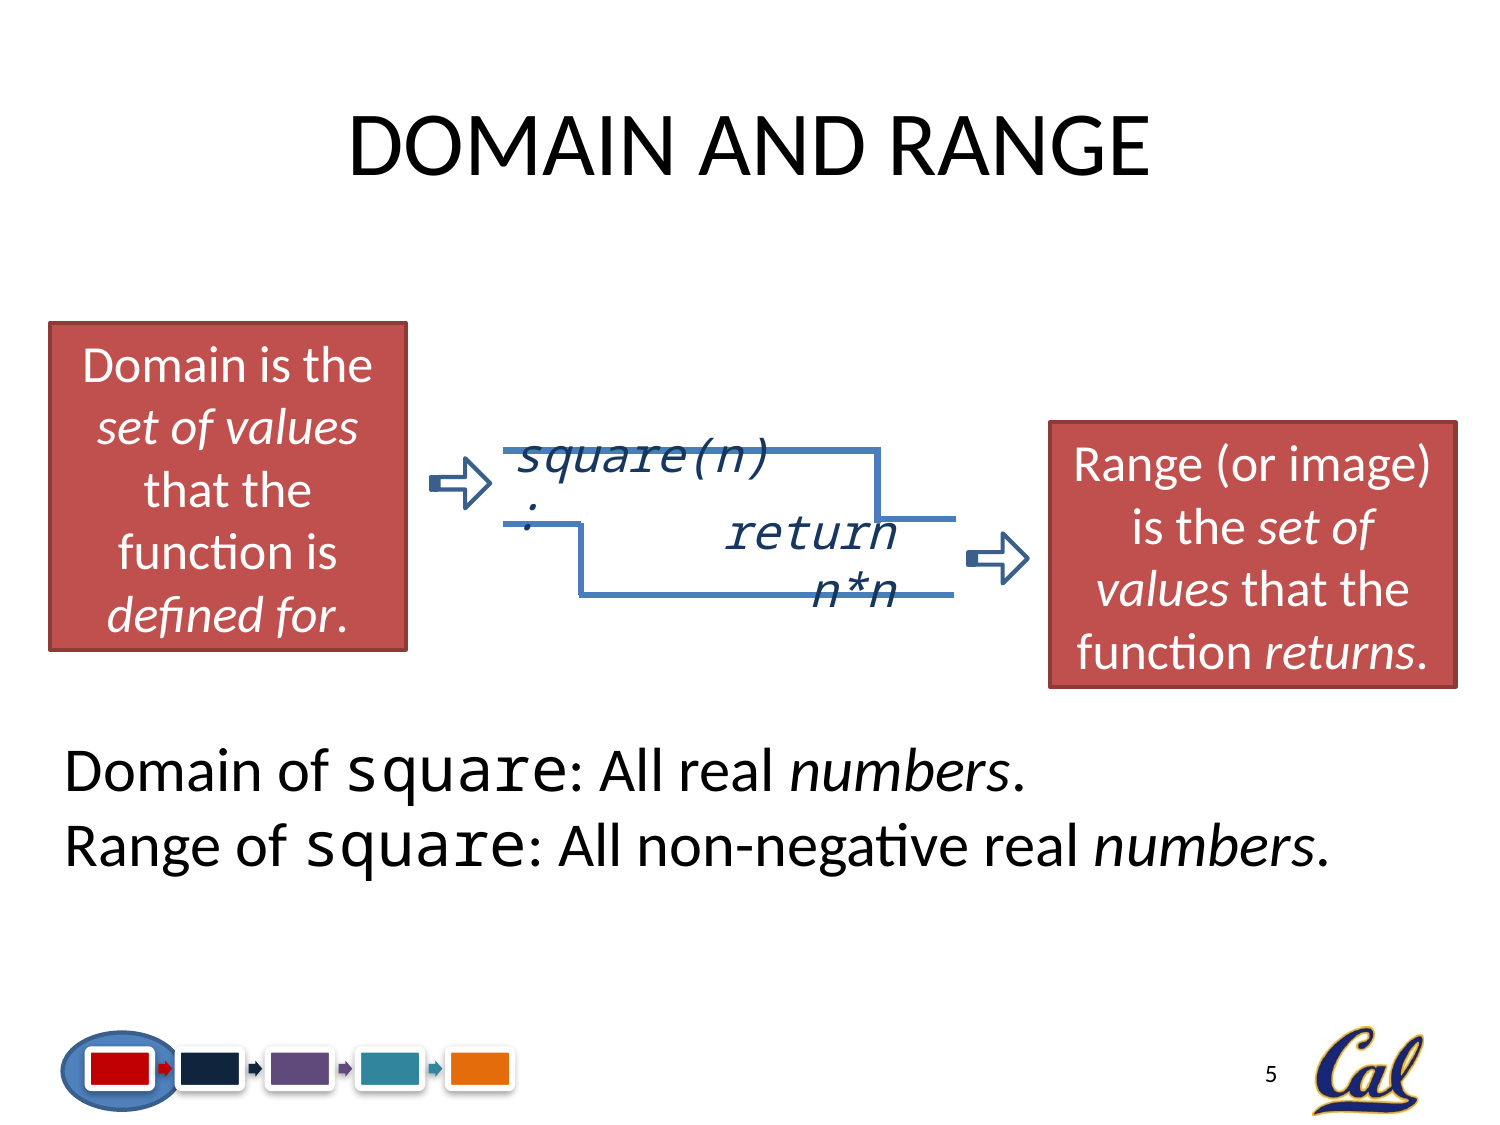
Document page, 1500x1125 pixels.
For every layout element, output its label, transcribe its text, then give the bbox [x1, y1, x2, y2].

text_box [430, 445, 1028, 597]
picture [1312, 1026, 1424, 1116]
text_box Range (or image) is the set of values that the function returns. [1048, 420, 1458, 689]
text_box Domain is the set of values that the function is defined for. [48, 321, 408, 652]
text_box Domain of square: All real numbers. Range of square: All non-negative real numbers. [50, 721, 1456, 887]
title Domain and Range [75, 45, 1425, 233]
